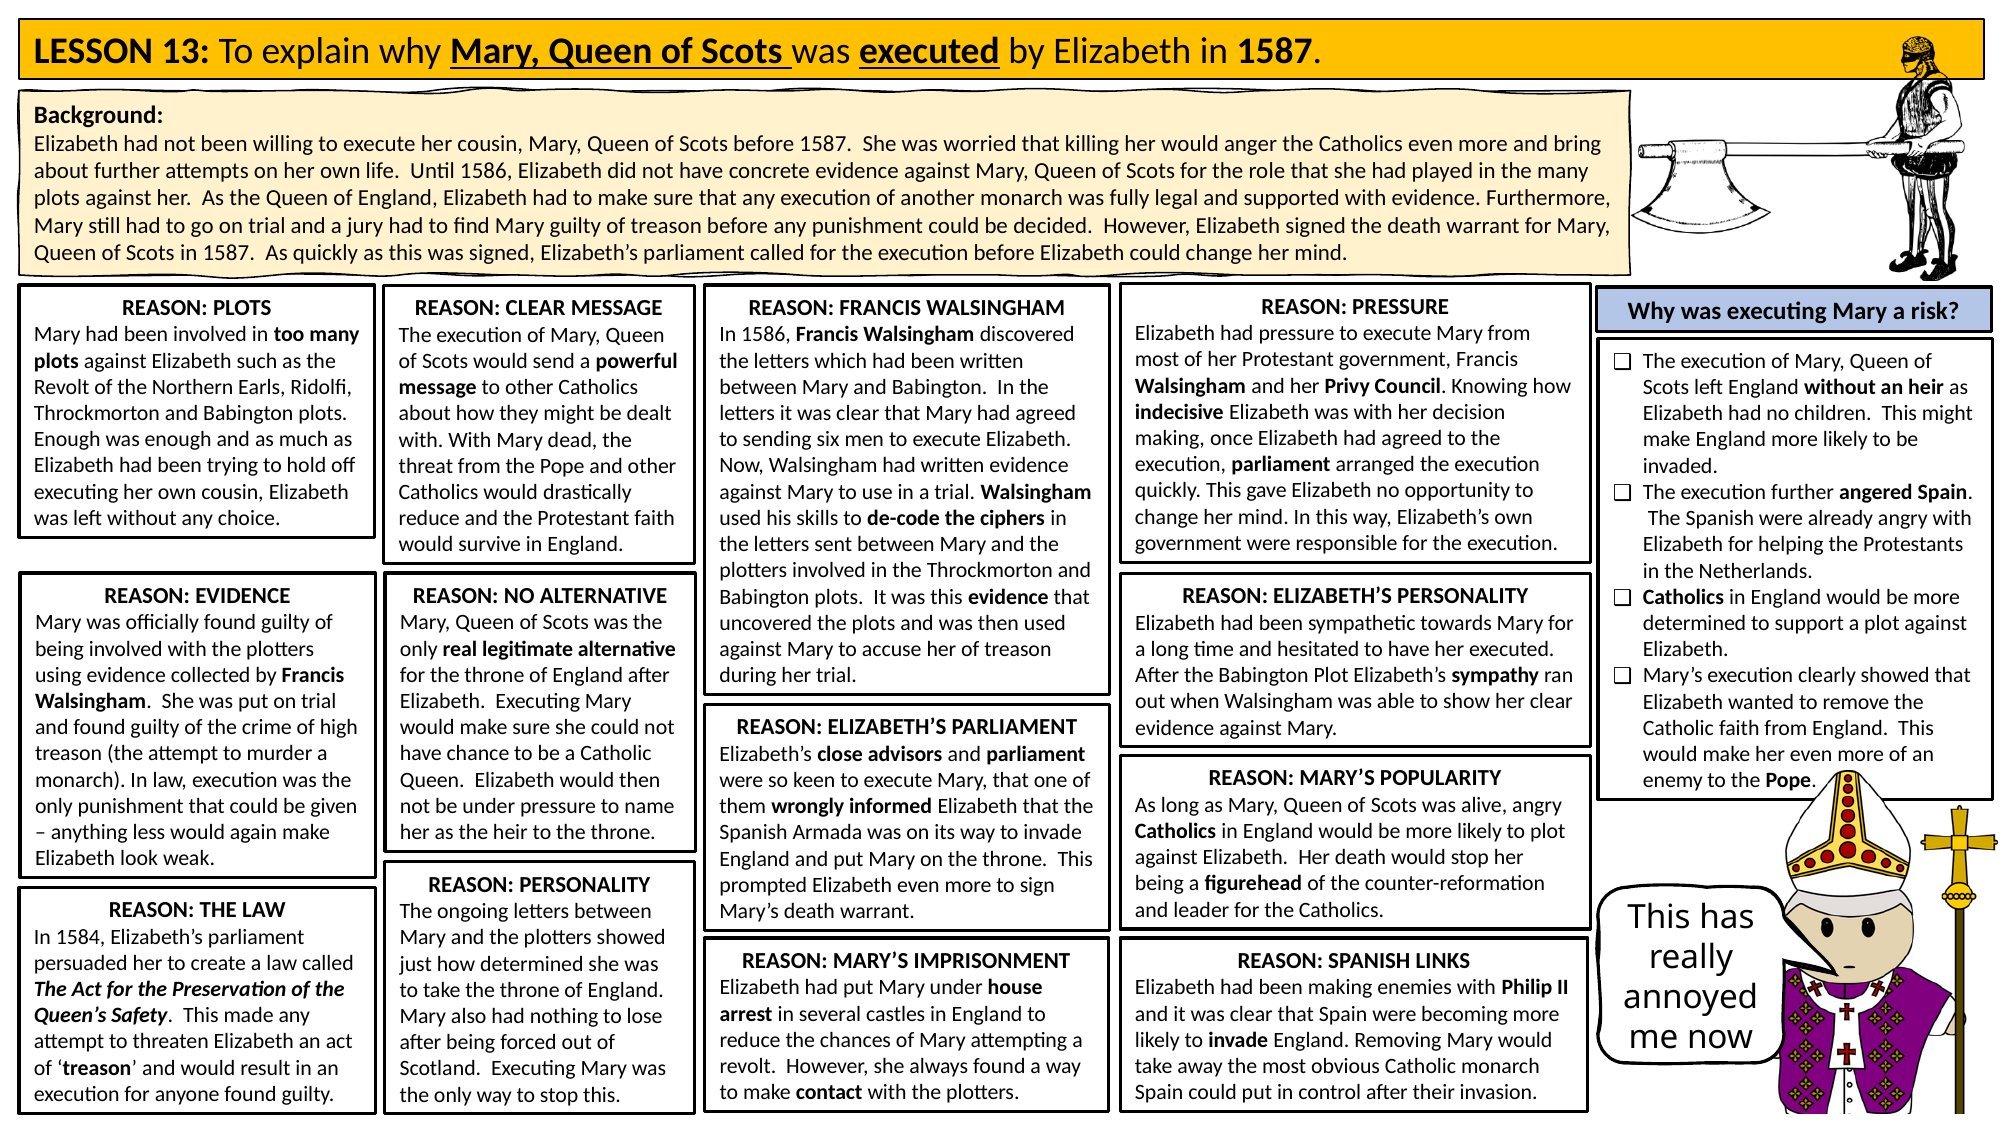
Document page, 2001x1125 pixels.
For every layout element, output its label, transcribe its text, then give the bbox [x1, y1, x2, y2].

text_box This has really annoyed me now [1596, 884, 1745, 1064]
picture [1630, 34, 1965, 281]
text_box LESSON 13: To explain why Mary, Queen of Scots was executed by Elizabeth in 1587. [19, 18, 1984, 79]
text_box REASON: EVIDENCE Mary was officially found guilty of being involved with the plotters using evidence collected by Francis Walsingham. She was put on trial and found guilty of the crime of high treason (the attempt to murder a monarch). In law, execution was the only punishment that could be given – anything less would again make Elizabeth look weak. [20, 572, 376, 878]
text_box REASON: SPANISH LINKS Elizabeth had been making enemies with Philip II and it was clear that Spain were becoming more likely to invade England. Removing Mary would take away the most obvious Catholic monarch Spain could put in control after their invasion. [1120, 937, 1588, 1112]
text_box REASON: PLOTS Mary had been involved in too many plots against Elizabeth such as the Revolt of the Northern Earls, Ridolfi, Throckmorton and Babington plots. Enough was enough and as much as Elizabeth had been trying to hold off executing her own cousin, Elizabeth was left without any choice. [19, 285, 375, 538]
text_box Background: Elizabeth had not been willing to execute her cousin, Mary, Queen of Scots before 1587. She was worried that killing her would anger the Catholics even more and bring about further attempts on her own life. Until 1586, Elizabeth did not have concrete evidence against Mary, Queen of Scots for the role that she had played in the many plots against her. As the Queen of England, Elizabeth had to make sure that any execution of another monarch was fully legal and supported with evidence. Furthermore, Mary still had to go on trial and a jury had to find Mary guilty of treason before any punishment could be decided. However, Elizabeth signed the death warrant for Mary, Queen of Scots in 1587. As quickly as this was signed, Elizabeth’s parliament called for the execution before Elizabeth could change her mind. [17, 87, 1625, 279]
text_box REASON: NO ALTERNATIVE Mary, Queen of Scots was the only real legitimate alternative for the throne of England after Elizabeth. Executing Mary would make sure she could not have chance to be a Catholic Queen. Elizabeth would then not be under pressure to name her as the heir to the throne. [384, 572, 696, 852]
text_box REASON: ELIZABETH’S PERSONALITY Elizabeth had been sympathetic towards Mary for a long time and hesitated to have her executed. After the Babington Plot Elizabeth’s sympathy ran out when Walsingham was able to show her clear evidence against Mary. [1120, 573, 1591, 747]
text_box REASON: CLEAR MESSAGE The execution of Mary, Queen of Scots would send a powerful message to other Catholics about how they might be dealt with. With Mary dead, the threat from the Pope and other Catholics would drastically reduce and the Protestant faith would survive in England. [383, 285, 695, 564]
text_box REASON: ELIZABETH’S PARLIAMENT Elizabeth’s close advisors and parliament were so keen to execute Mary, that one of them wrongly informed Elizabeth that the Spanish Armada was on its way to invade England and put Mary on the throne. This prompted Elizabeth even more to sign Mary’s death warrant. [704, 704, 1110, 931]
picture [1750, 769, 2000, 1114]
text_box Why was executing Mary a risk? [1596, 287, 1992, 332]
text_box REASON: MARY’S POPULARITY As long as Mary, Queen of Scots was alive, angry Catholics in England would be more likely to plot against Elizabeth. Her death would stop her being a figurehead of the counter-reformation and leader for the Catholics. [1120, 755, 1591, 929]
text_box REASON: PRESSURE Elizabeth had pressure to execute Mary from most of her Protestant government, Francis Walsingham and her Privy Council. Knowing how indecisive Elizabeth was with her decision making, once Elizabeth had agreed to the execution, parliament arranged the execution quickly. This gave Elizabeth no opportunity to change her mind. In this way, Elizabeth’s own government were responsible for the execution. [1120, 283, 1591, 563]
text_box REASON: PERSONALITY The ongoing letters between Mary and the plotters showed just how determined she was to take the throne of England. Mary also had nothing to lose after being forced out of Scotland. Executing Mary was the only way to stop this. [384, 861, 695, 1114]
text_box The execution of Mary, Queen of Scots left England without an heir as Elizabeth had no children. This might make England more likely to be invaded. The execution further angered Spain. The Spanish were already angry with Elizabeth for helping the Protestants in the Netherlands. Catholics in England would be more determined to support a plot against Elizabeth. Mary’s execution clearly showed that Elizabeth wanted to remove the Catholic faith from England. This would make her even more of an enemy to the Pope. [1597, 338, 1993, 800]
text_box REASON: THE LAW In 1584, Elizabeth’s parliament persuaded her to create a law called The Act for the Preservation of the Queen’s Safety. This made any attempt to threaten Elizabeth an act of ‘treason’ and would result in an execution for anyone found guilty. [18, 887, 376, 1114]
text_box REASON: FRANCIS WALSINGHAM In 1586, Francis Walsingham discovered the letters which had been written between Mary and Babington. In the letters it was clear that Mary had agreed to sending six men to execute Elizabeth. Now, Walsingham had written evidence against Mary to use in a trial. Walsingham used his skills to de-code the ciphers in the letters sent between Mary and the plotters involved in the Throckmorton and Babington plots. It was this evidence that uncovered the plots and was then used against Mary to accuse her of treason during her trial. [704, 285, 1110, 695]
text_box REASON: MARY’S IMPRISONMENT Elizabeth had put Mary under house arrest in several castles in England to reduce the chances of Mary attempting a revolt. However, she always found a way to make contact with the plotters. [704, 937, 1109, 1112]
